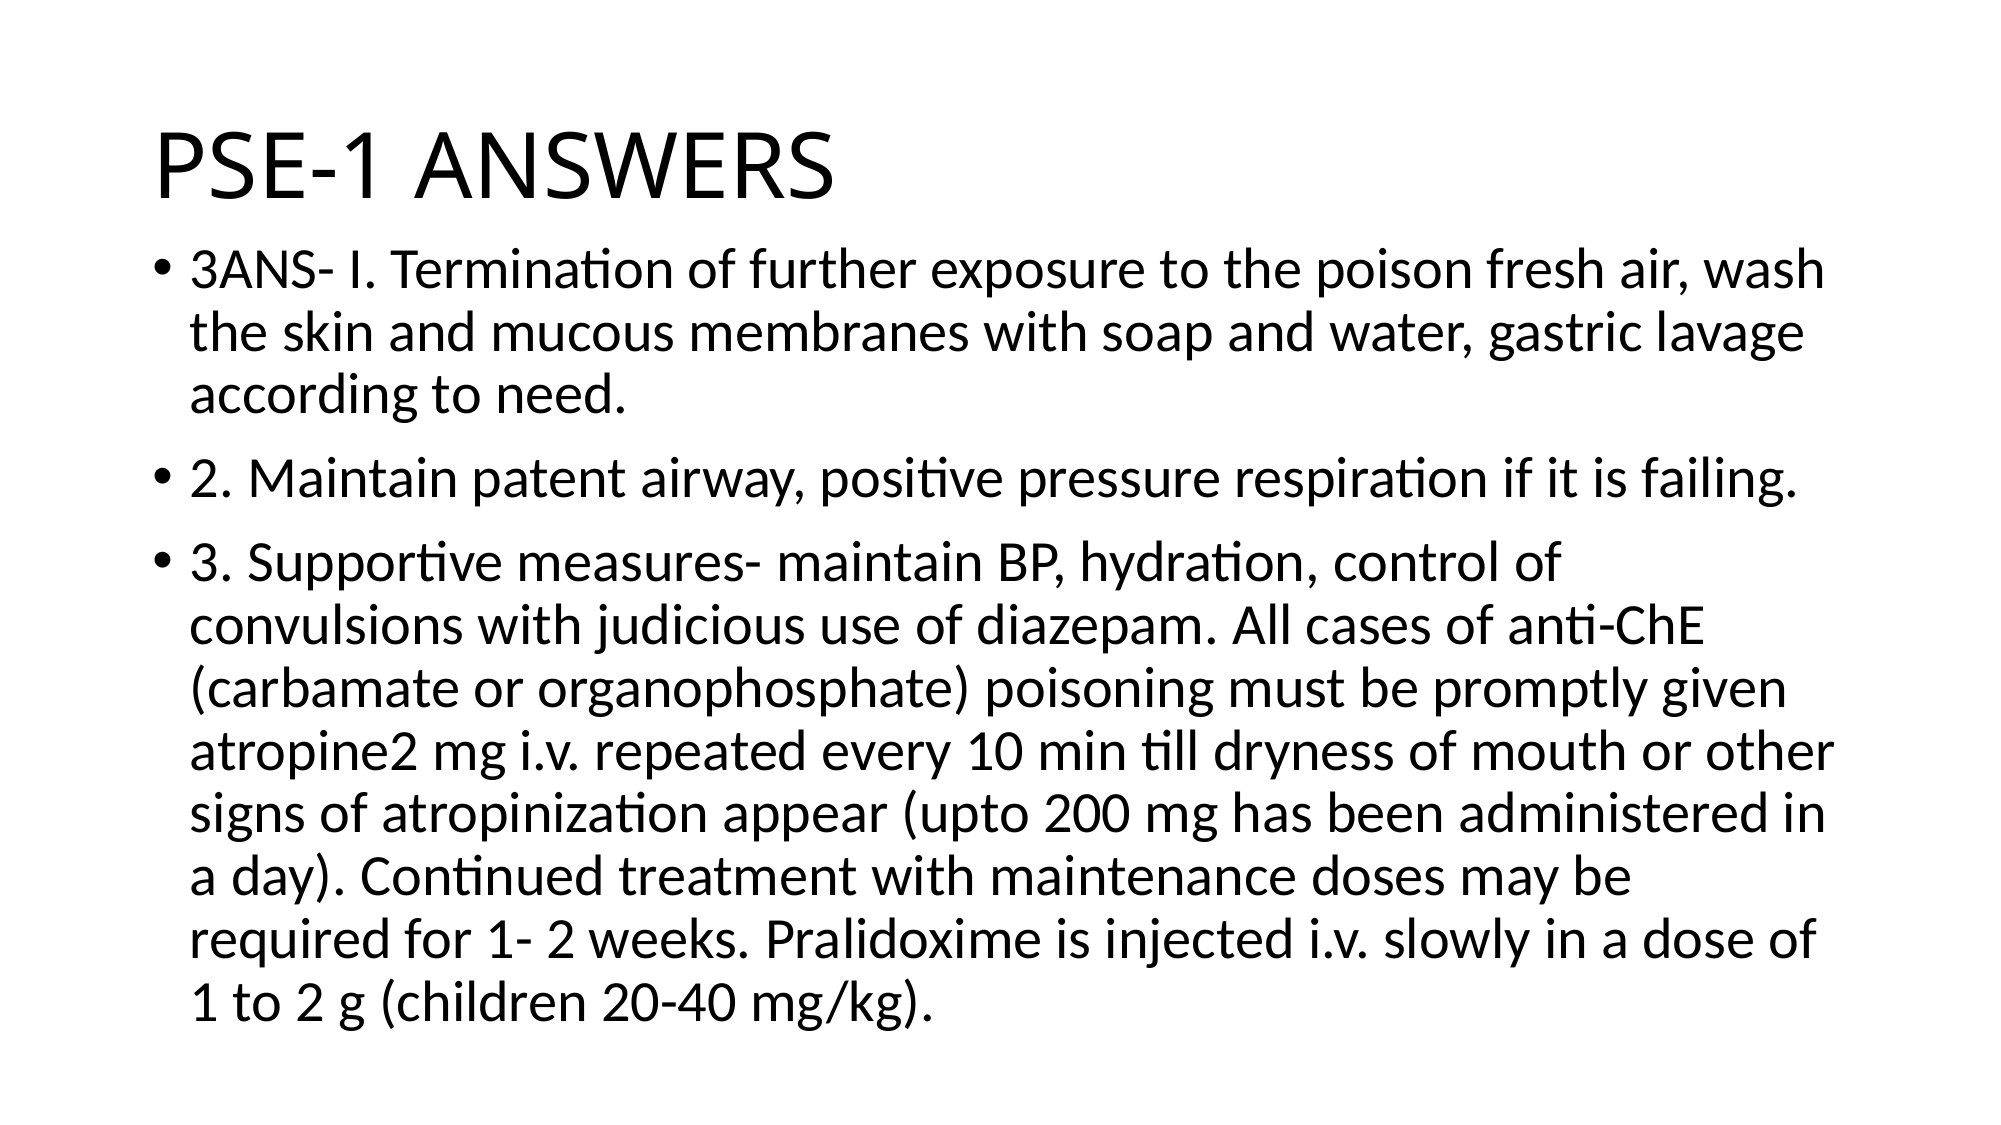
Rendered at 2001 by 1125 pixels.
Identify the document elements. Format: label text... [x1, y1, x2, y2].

title PSE-1 ANSWERS [137, 59, 1863, 230]
list 3ANS- I. Termination of further exposure to the poison fresh air, wash the skin and mucous membranes with soap and water, gastric lavage according to need. 2. Maintain patent airway, positive pressure respiration if it is failing. 3. Supportive measures- maintain BP, hydration, control of convulsions with judicious use of diazepam. All cases of anti-ChE (carbamate or organophosphate) poisoning must be promptly given atropine2 mg i.v. repeated every 10 min till dryness of mouth or other signs of atropinization appear (upto 200 mg has been administered in a day). Continued treatment with maintenance doses may be required for 1- 2 weeks. Pralidoxime is injected i.v. slowly in a dose of 1 to 2 g (children 20-40 mg/kg). [137, 230, 1863, 1077]
